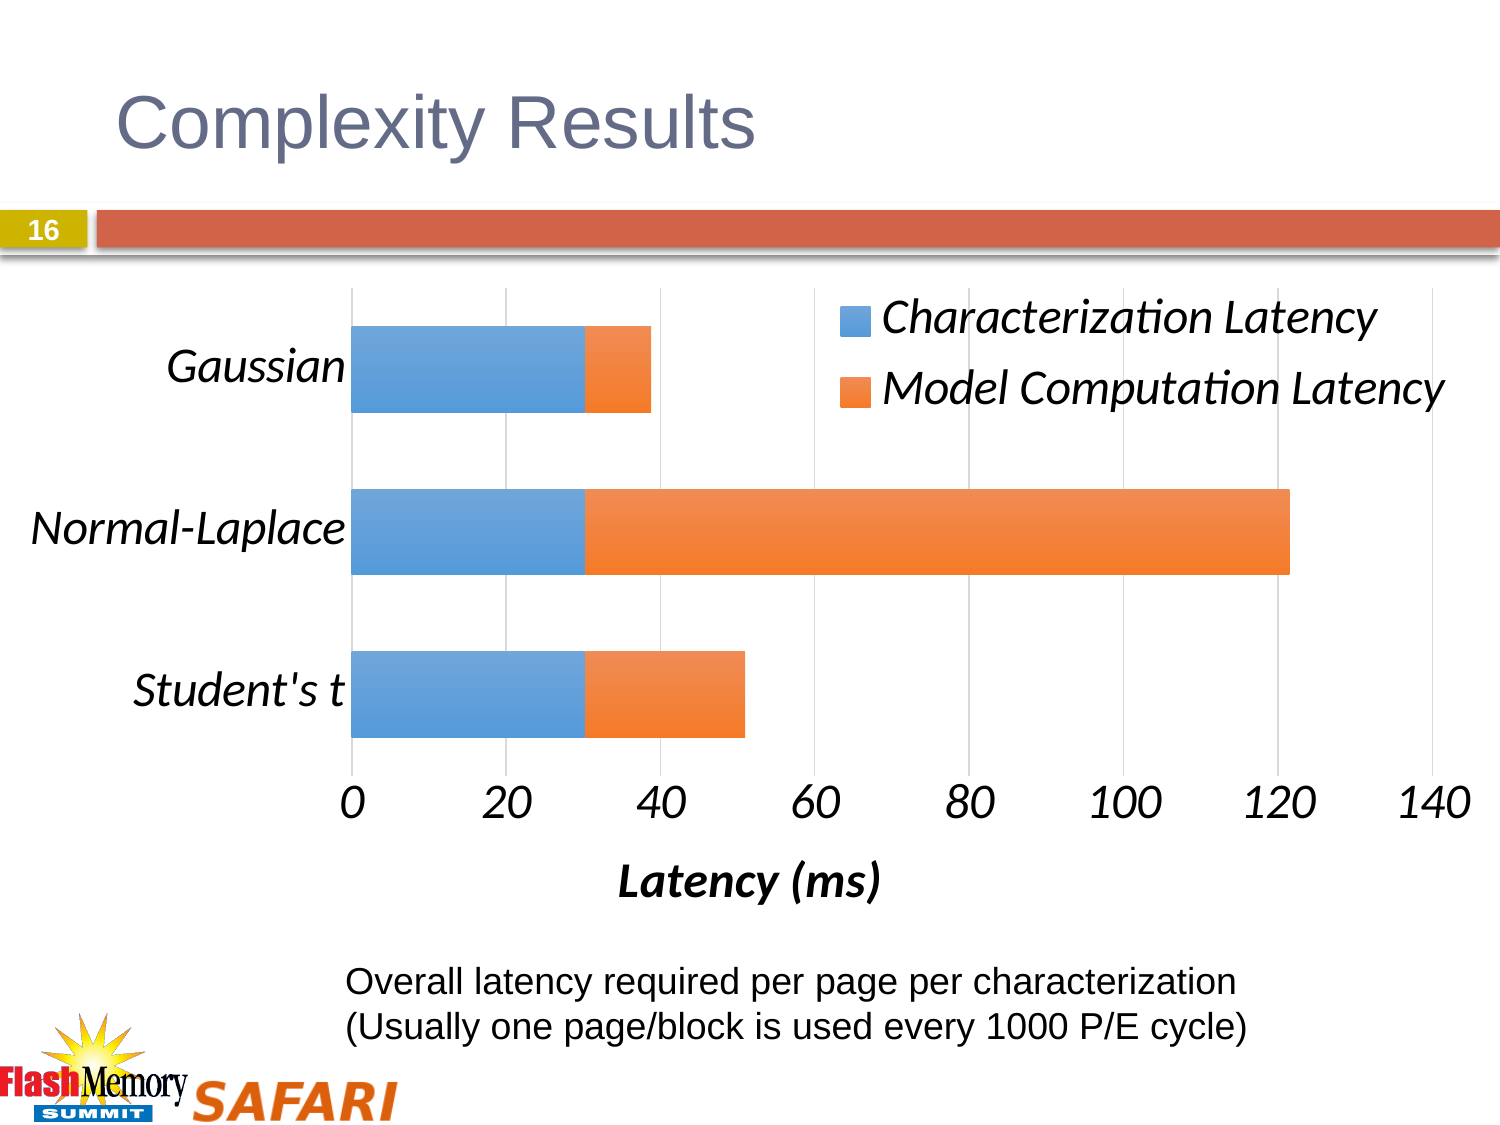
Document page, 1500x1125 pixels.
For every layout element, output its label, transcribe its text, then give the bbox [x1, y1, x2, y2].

text_box Overall latency required per page per characterization (Usually one page/block is used every 1000 P/E cycle) [330, 960, 1263, 1055]
slide_number 16 [0, 208, 88, 249]
picture [191, 1071, 405, 1125]
chart [0, 274, 1500, 951]
title Complexity Results [100, 37, 1438, 200]
picture [0, 1013, 188, 1122]
